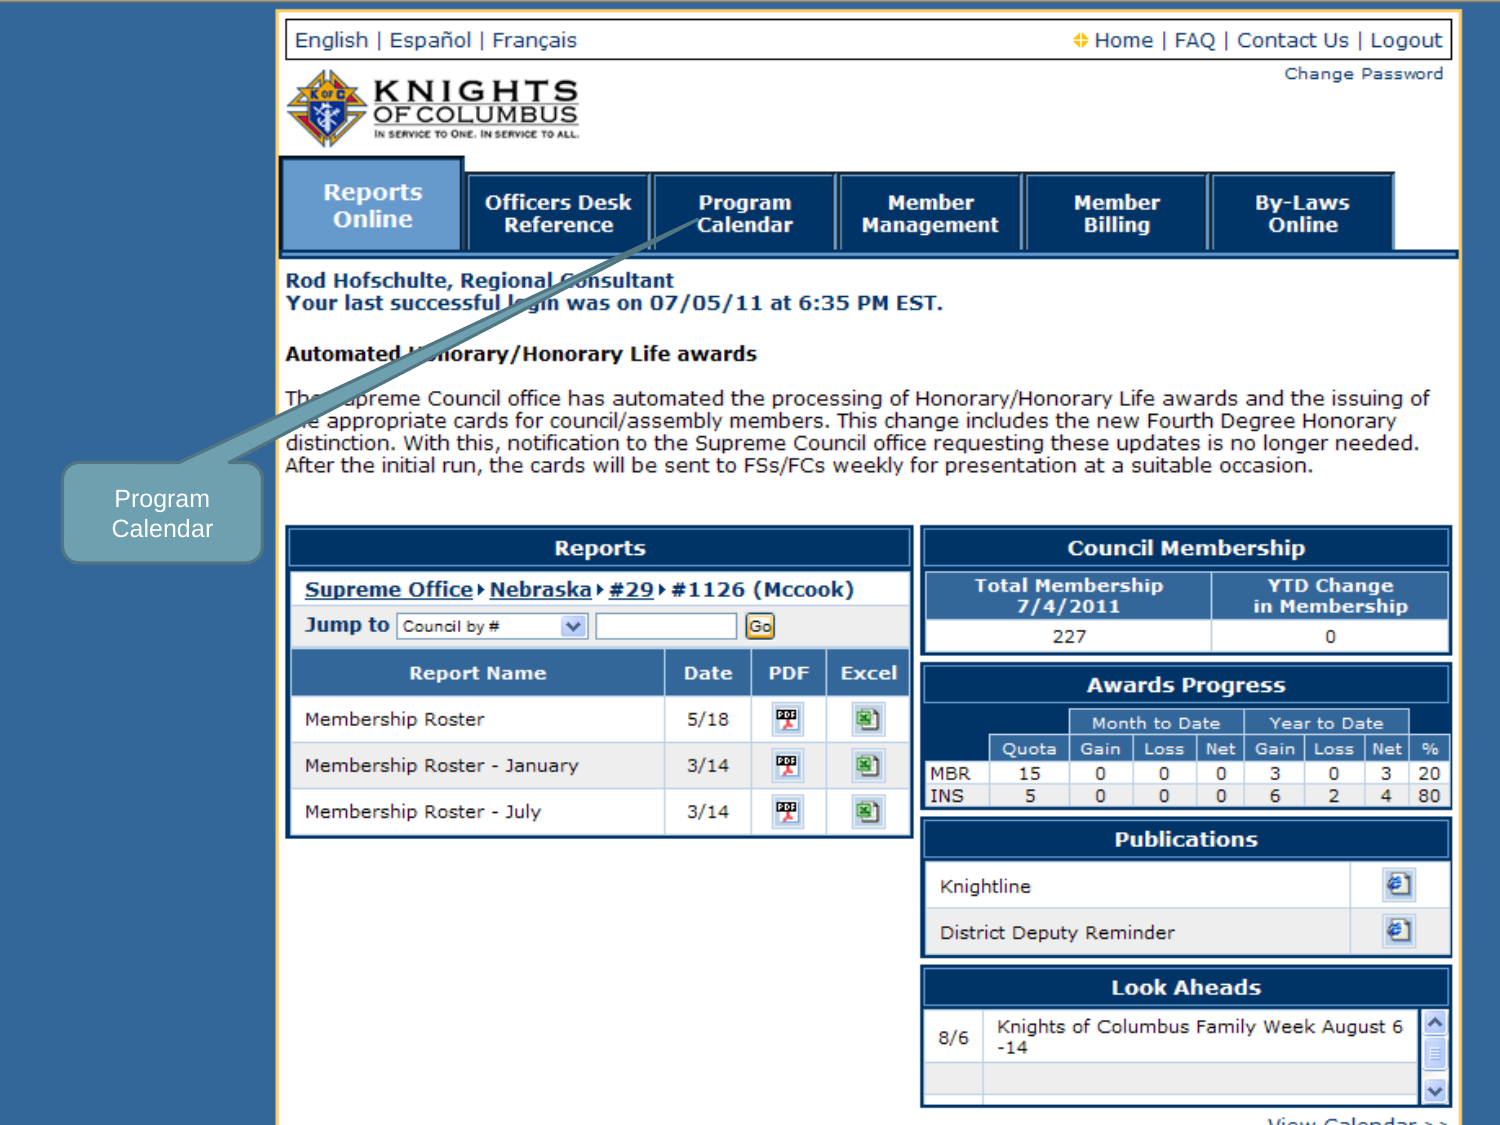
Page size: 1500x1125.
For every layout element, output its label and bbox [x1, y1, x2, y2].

list [0, 0, 1500, 1125]
